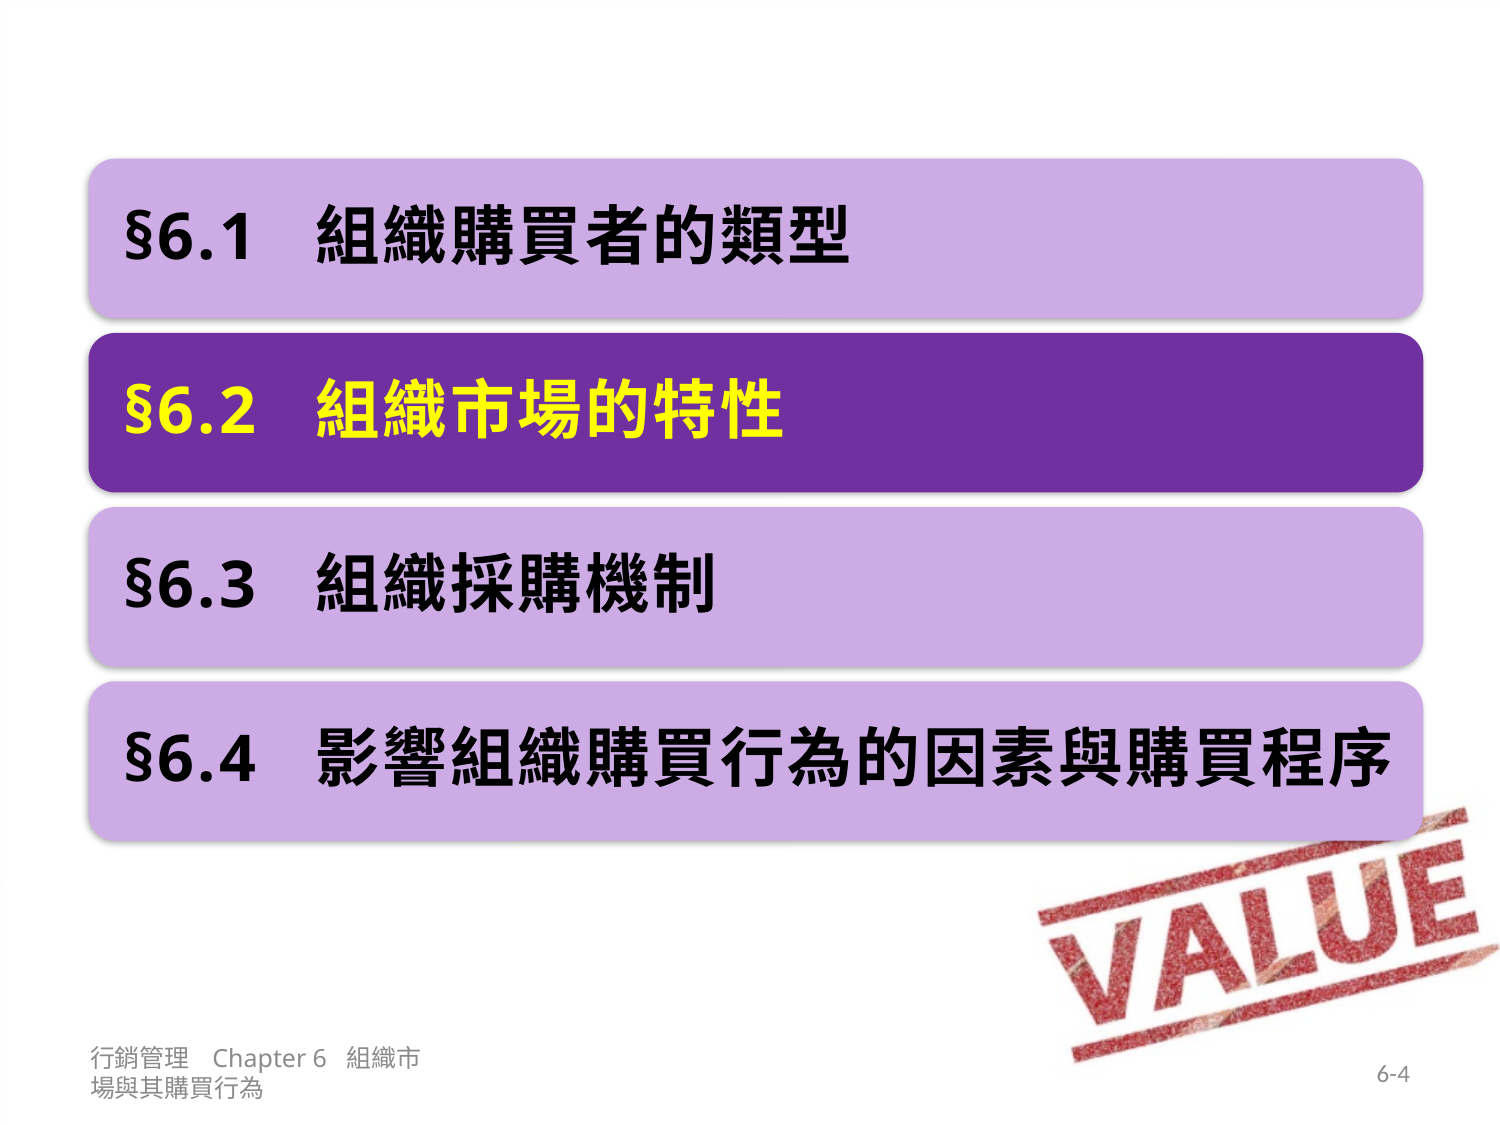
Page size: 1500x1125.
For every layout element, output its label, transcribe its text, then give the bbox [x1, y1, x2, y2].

picture [0, 0, 1500, 1125]
slide_number 6-4 [1074, 1042, 1425, 1103]
slide_number 行銷管理 Chapter 6 組織市場與其購買行為 [75, 1042, 443, 1103]
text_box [88, 0, 1424, 1000]
